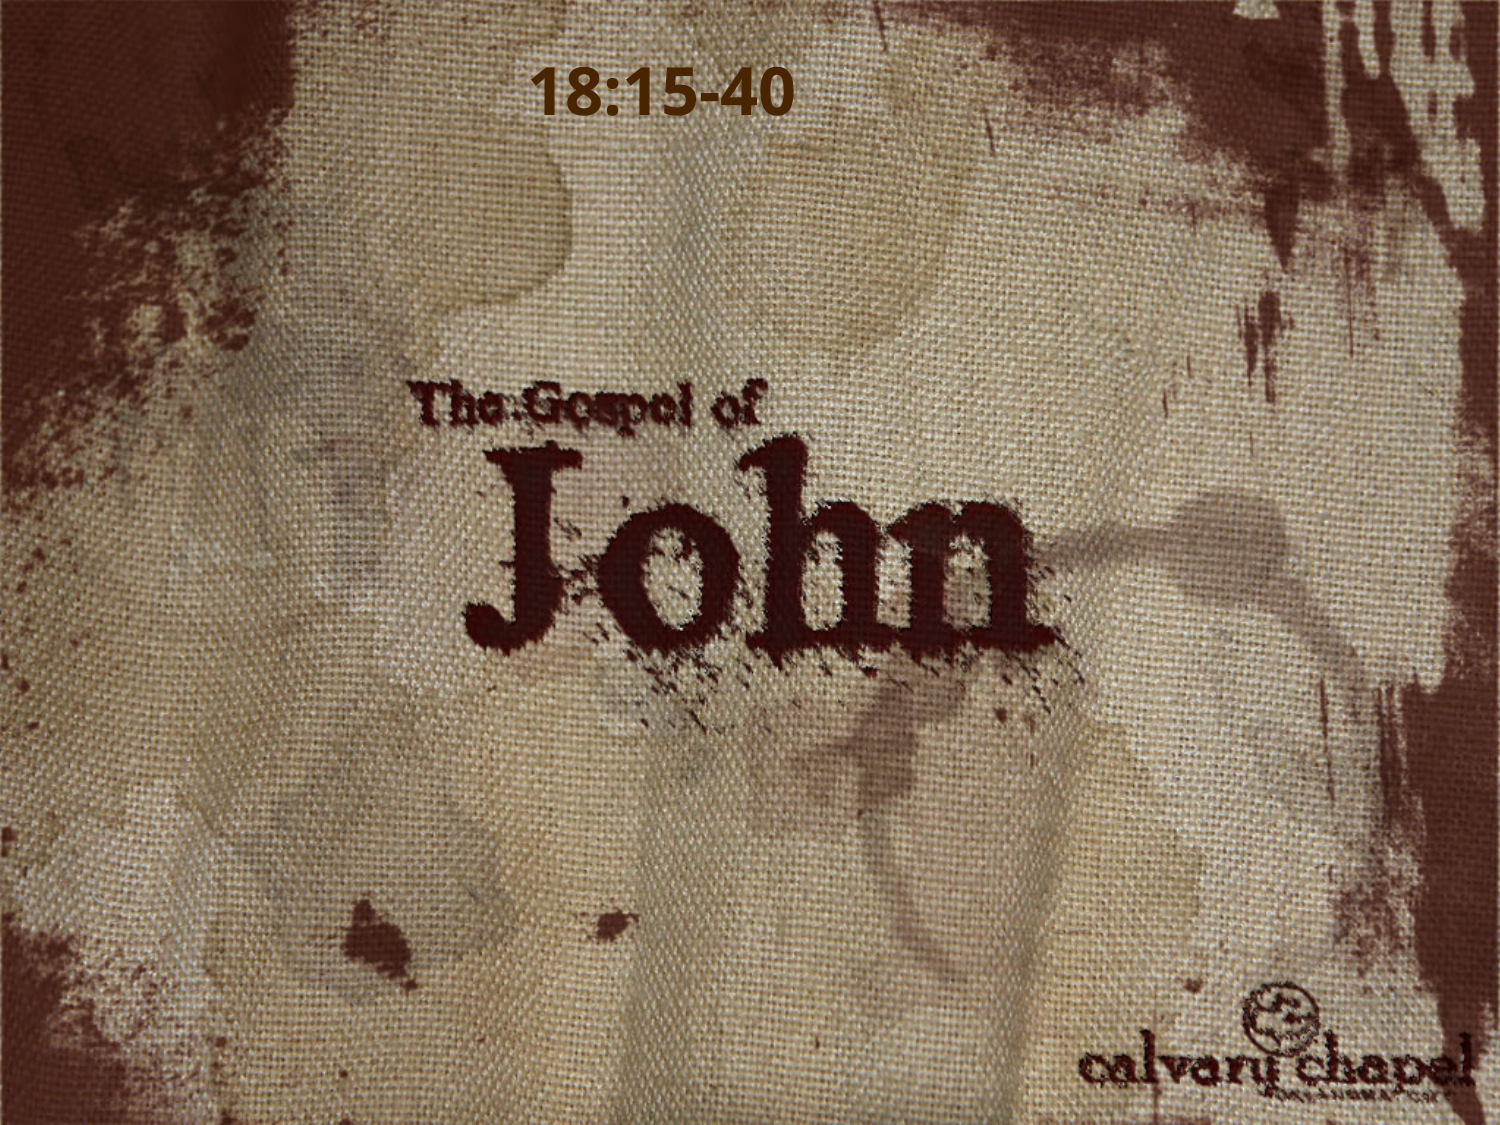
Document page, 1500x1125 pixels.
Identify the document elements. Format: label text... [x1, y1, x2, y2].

picture [0, 0, 1500, 1125]
text_box 18:15-40 [312, 41, 1013, 137]
